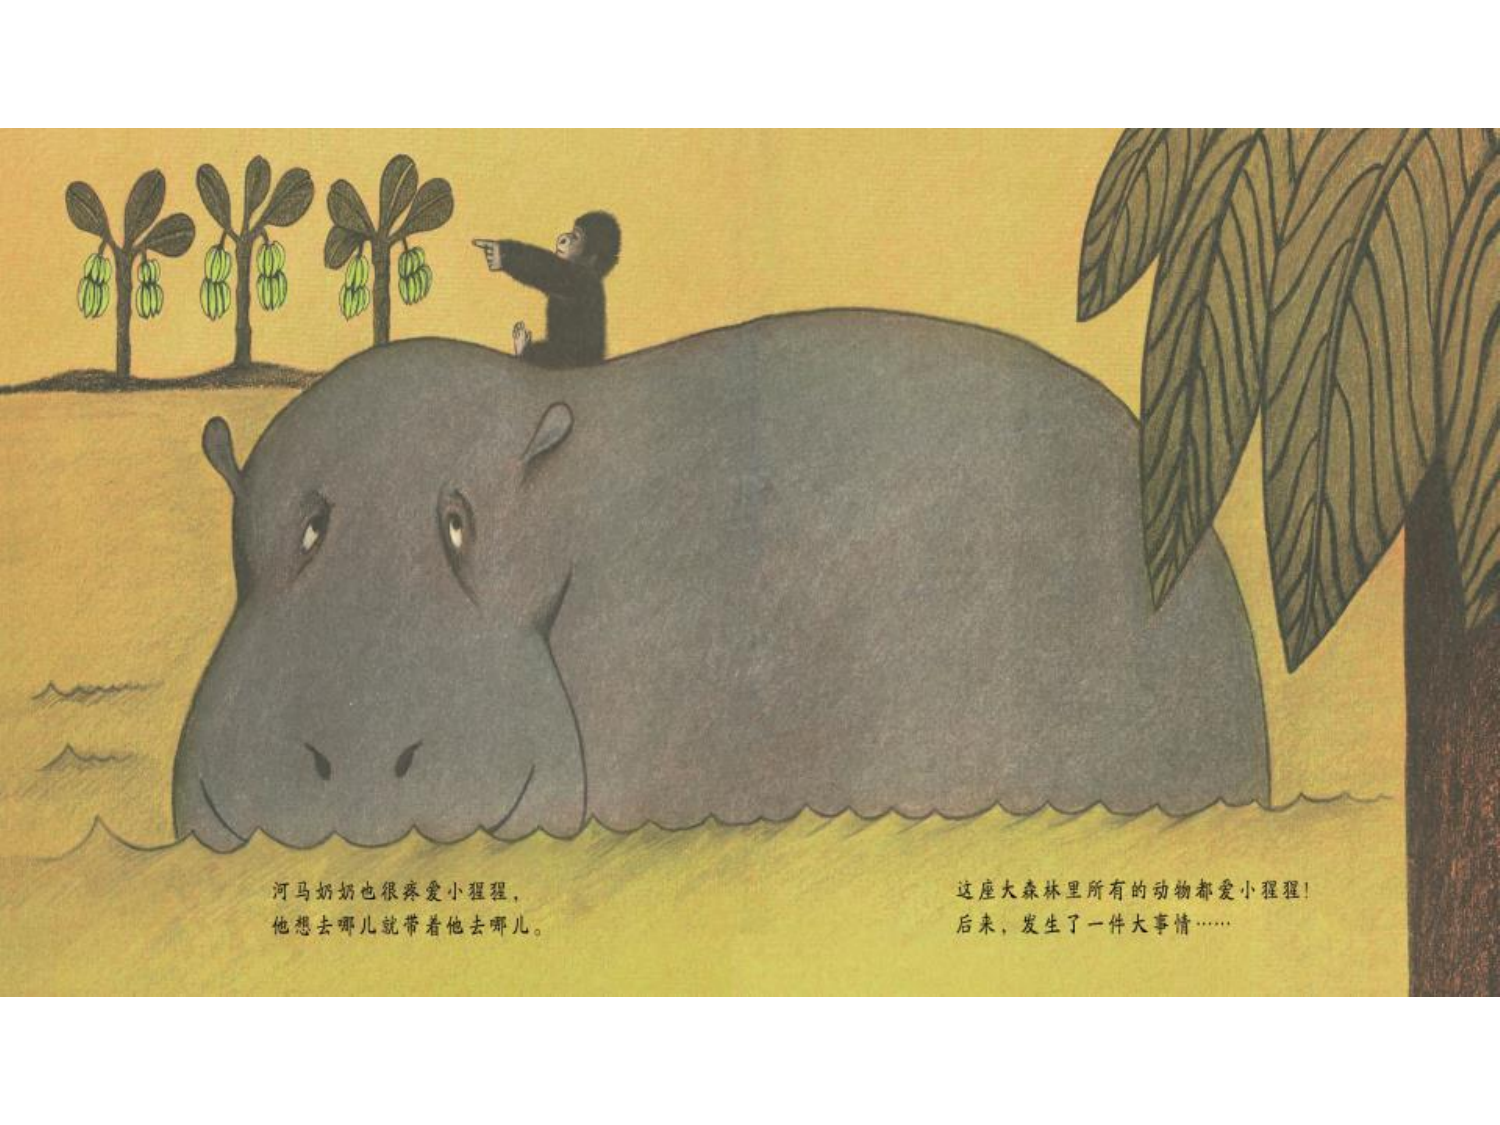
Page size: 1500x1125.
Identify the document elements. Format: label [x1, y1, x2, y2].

picture [0, 128, 1500, 997]
